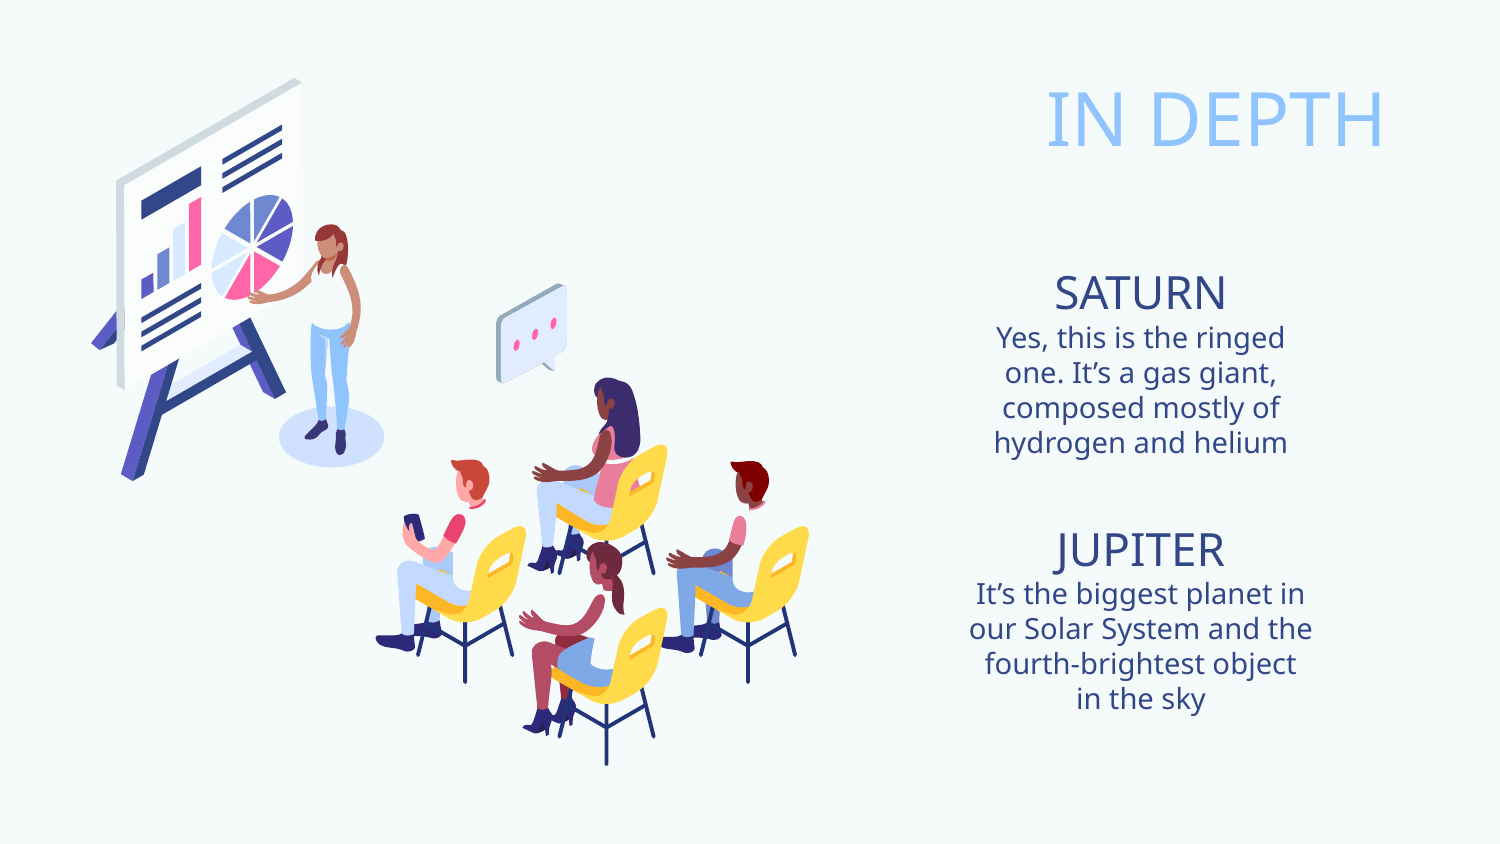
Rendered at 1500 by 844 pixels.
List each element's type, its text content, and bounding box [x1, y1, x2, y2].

title JUPITER [1012, 495, 1269, 560]
subtitle Yes, this is the ringed one. It’s a gas giant, composed mostly of hydrogen and helium [953, 304, 1329, 449]
title SATURN [1038, 239, 1244, 304]
subtitle It’s the biggest planet in our Solar System and the fourth-brightest object in the sky [953, 560, 1329, 705]
title IN DEPTH [572, 56, 1403, 196]
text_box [90, 77, 811, 767]
